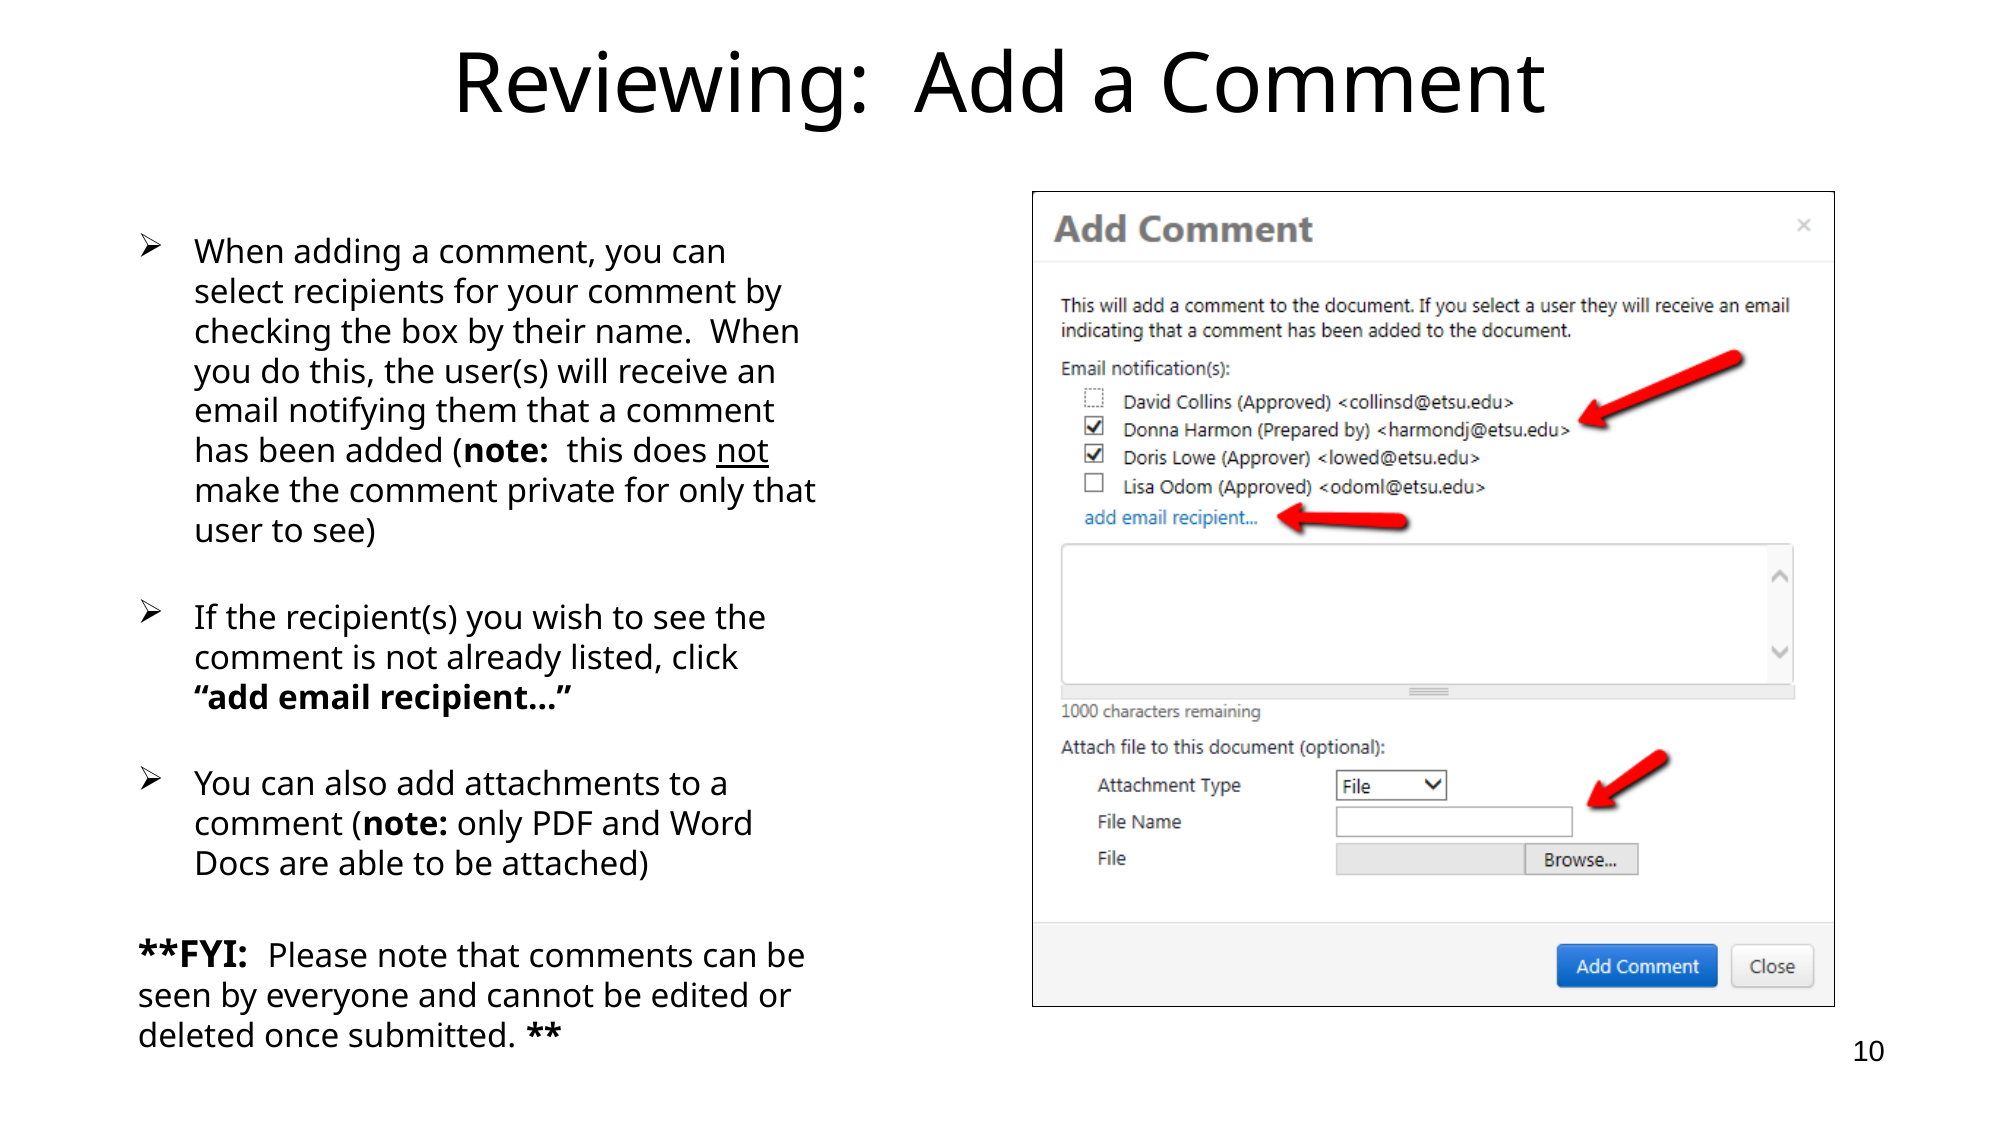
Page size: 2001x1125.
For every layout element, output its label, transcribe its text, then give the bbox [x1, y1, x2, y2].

slide_number 10 [1433, 1024, 1900, 1103]
text_box When adding a comment, you can select recipients for your comment by checking the box by their name. When you do this, the user(s) will receive an email notifying them that a comment has been added (note: this does not make the comment private for only that user to see) If the recipient(s) you wish to see the comment is not already listed, click “add email recipient…” You can also add attachments to a comment (note: only PDF and Word Docs are able to be attached) **FYI: Please note that comments can be seen by everyone and cannot be edited or deleted once submitted. ** [123, 176, 836, 1025]
text_box Reviewing: Add a Comment [99, 21, 1900, 159]
picture [1032, 191, 1835, 1007]
